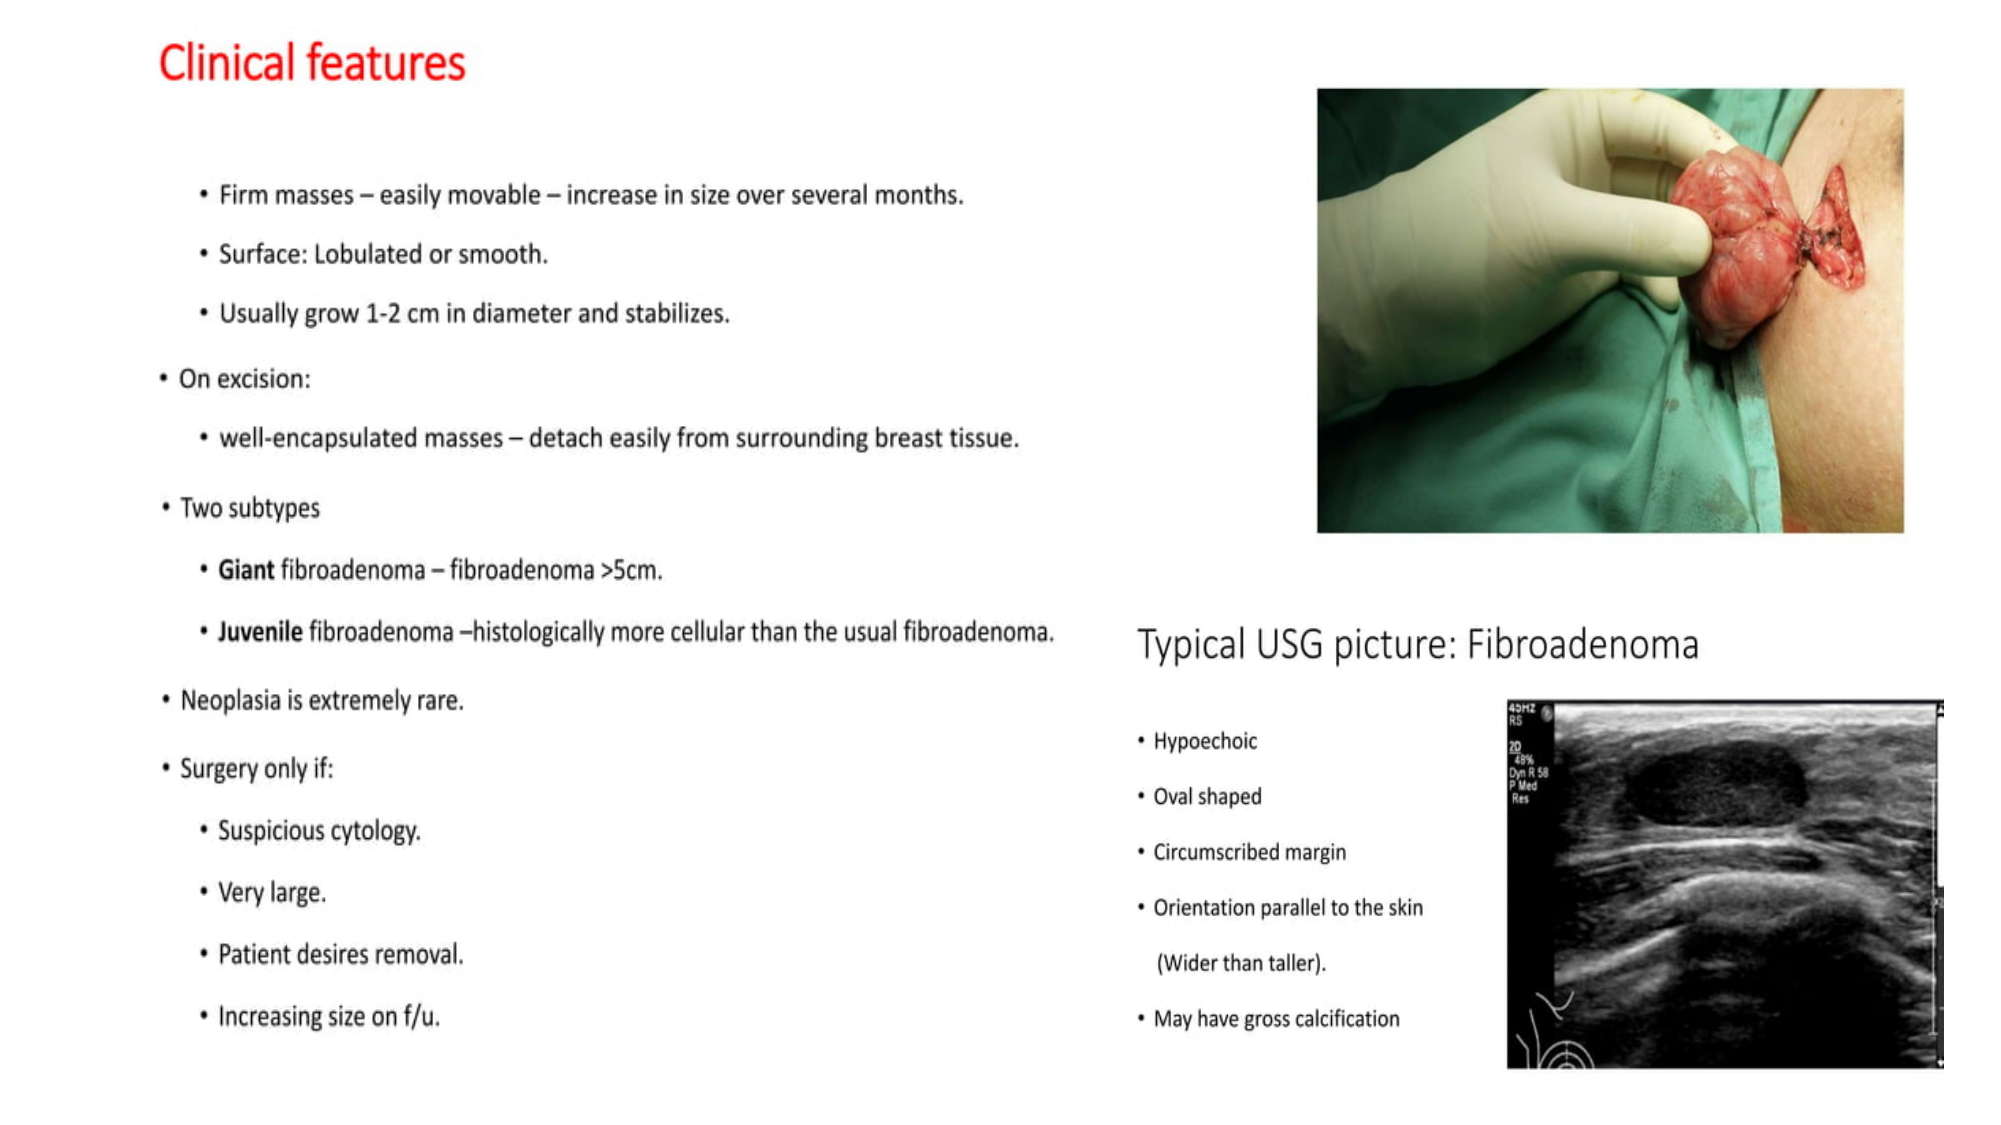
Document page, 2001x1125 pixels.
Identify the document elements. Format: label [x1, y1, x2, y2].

list [130, 24, 1056, 479]
picture [138, 478, 1064, 1042]
picture [1071, 61, 1944, 1125]
